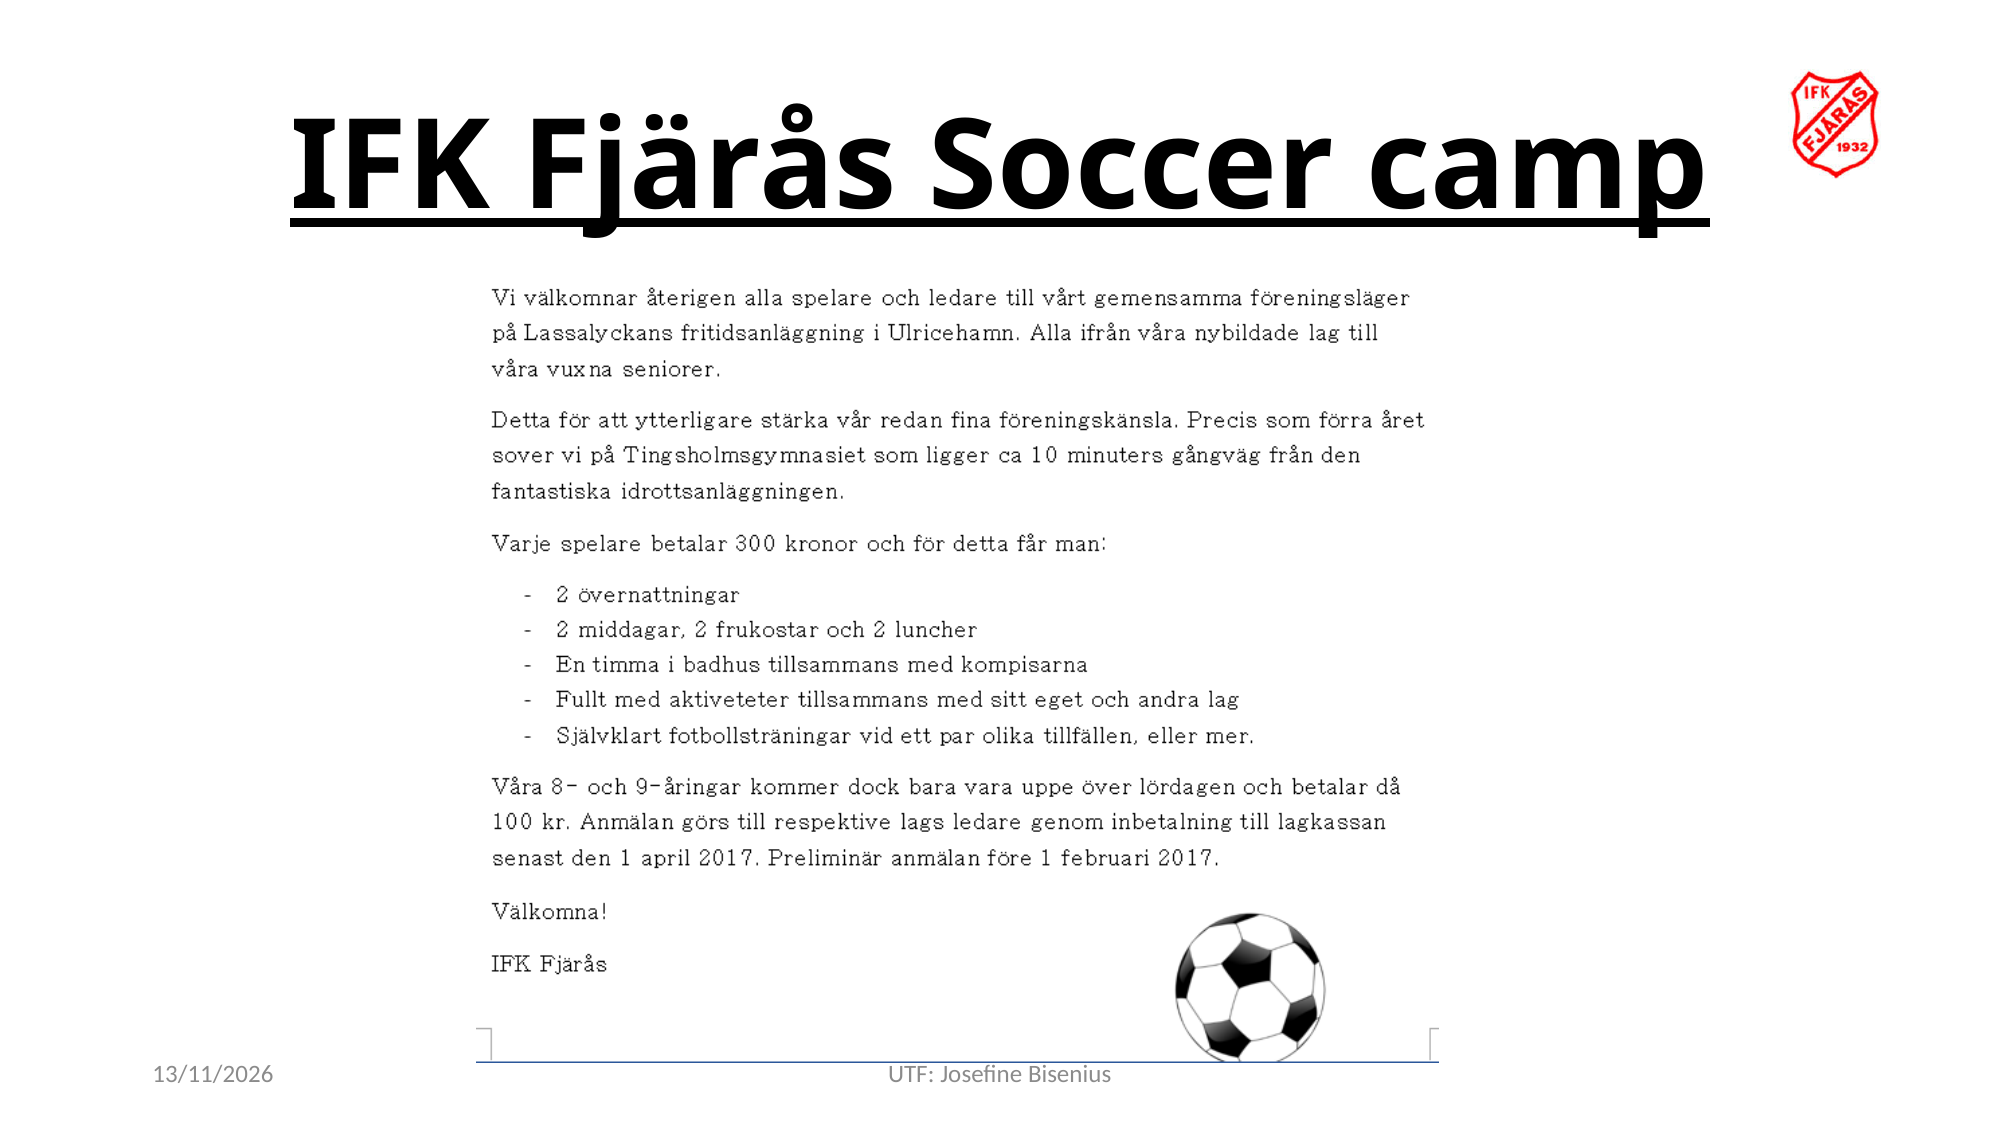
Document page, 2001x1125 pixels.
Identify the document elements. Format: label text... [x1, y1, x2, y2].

footer UTF: Josefine Bisenius [662, 1063, 1338, 1103]
picture [1738, 69, 1932, 179]
picture [476, 257, 1439, 1063]
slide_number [137, 1042, 588, 1103]
title IFK Fjärås Soccer camp [137, 59, 1863, 278]
